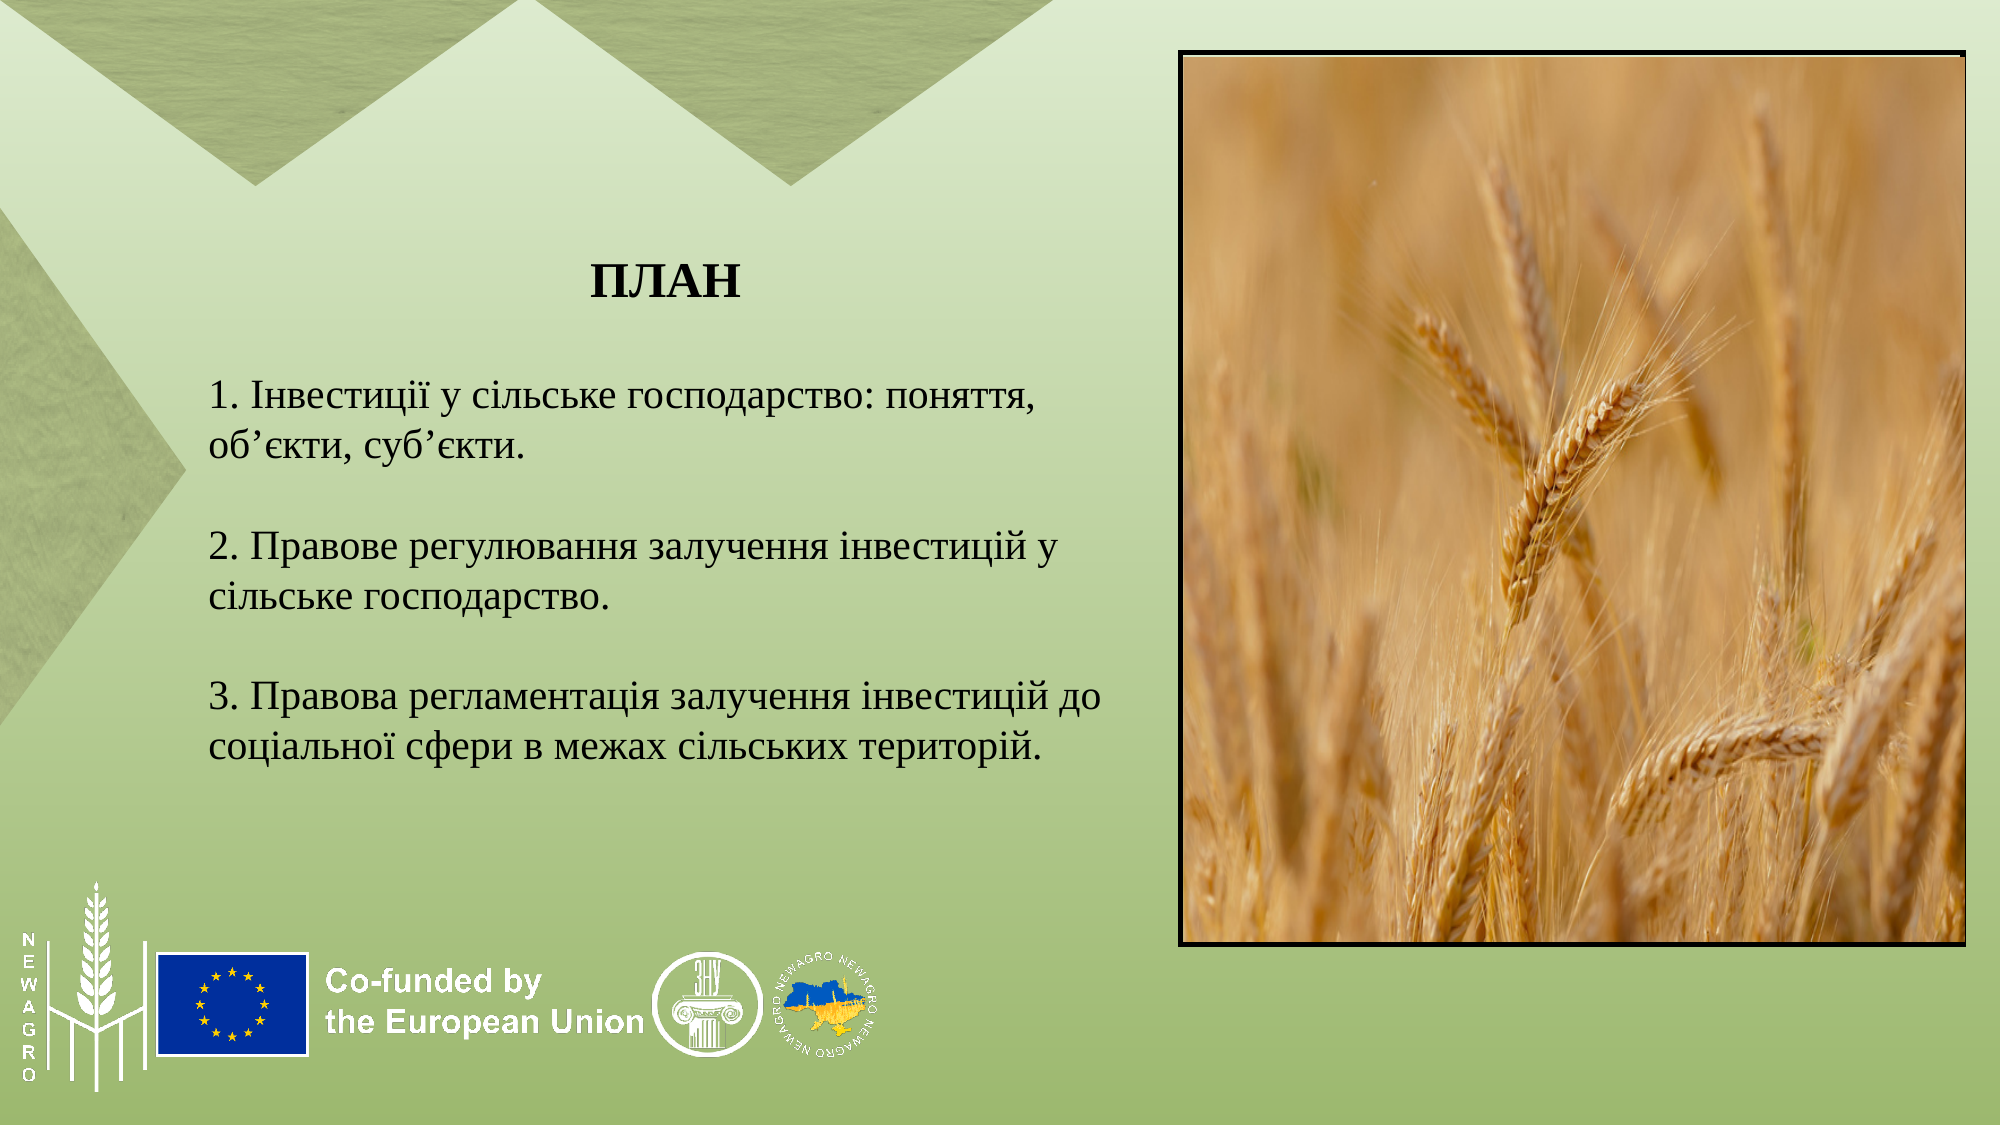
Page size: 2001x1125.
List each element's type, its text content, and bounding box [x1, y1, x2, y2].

text_box [1179, 52, 1964, 945]
text_box ПЛАН 1. Інвестиції у сільське господарство: поняття, об’єкти, суб’єкти. 2. Правове регулювання залучення інвестицій у сільське господарство. 3. Правова регламентація залучення інвестицій до соціальної сфери в межах сільських територій. [193, 239, 1138, 775]
picture [14, 875, 884, 1097]
text_box [0, 205, 188, 728]
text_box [1183, 57, 1965, 942]
text_box [0, 0, 520, 188]
text_box [533, 0, 1055, 188]
